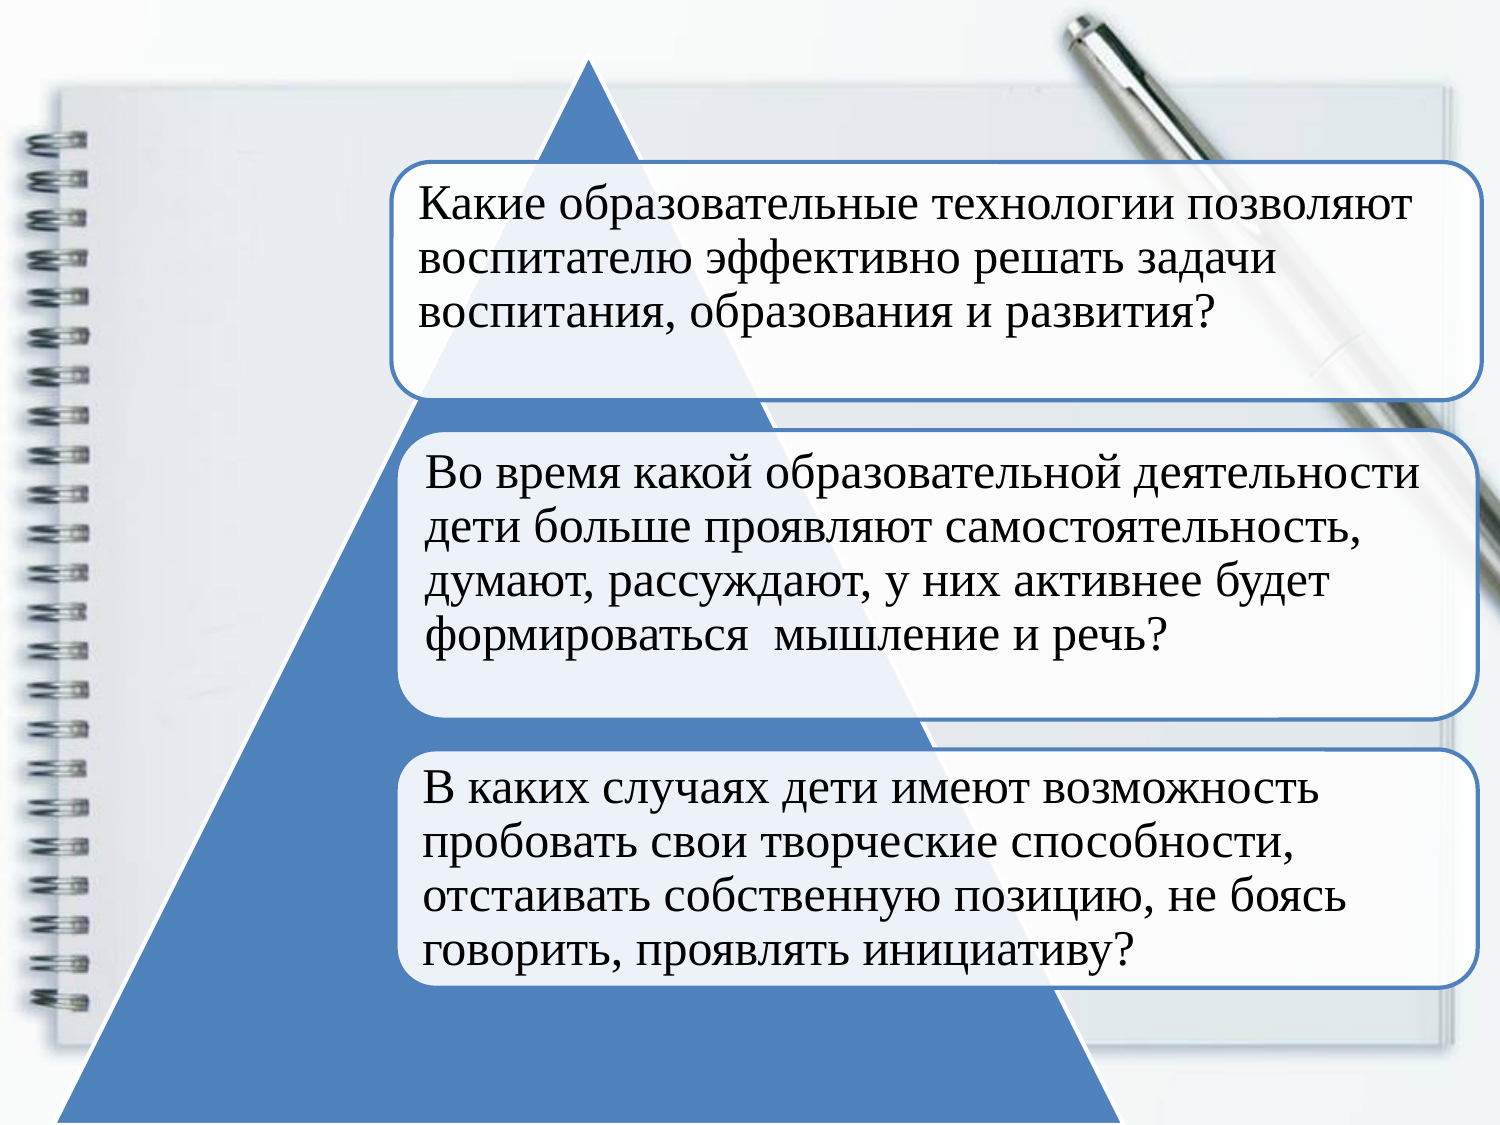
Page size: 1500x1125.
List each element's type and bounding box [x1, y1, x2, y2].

text_box [76, 54, 1459, 1125]
picture [0, 0, 1500, 1125]
